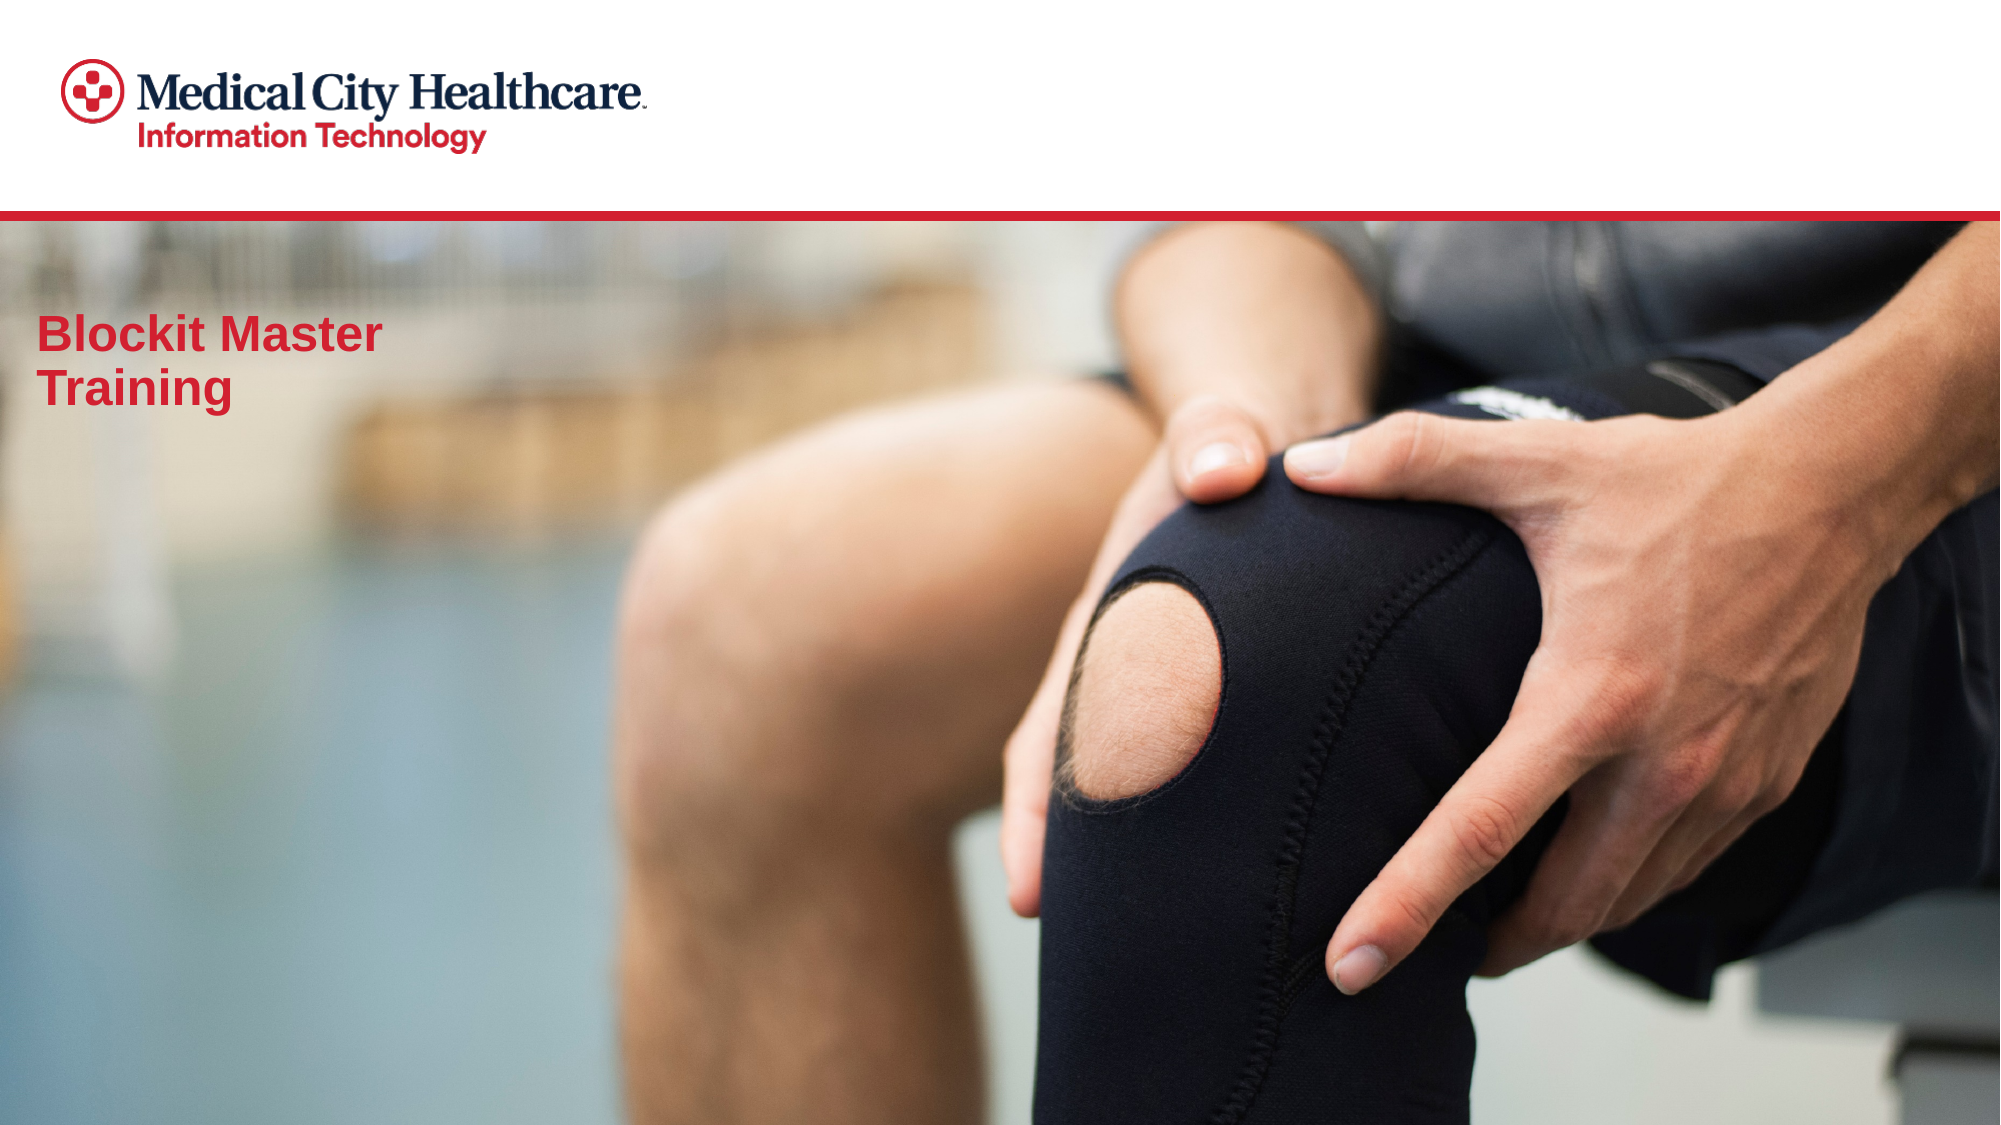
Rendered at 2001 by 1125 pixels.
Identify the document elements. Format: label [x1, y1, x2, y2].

picture [0, 221, 2000, 1125]
picture [61, 59, 647, 154]
